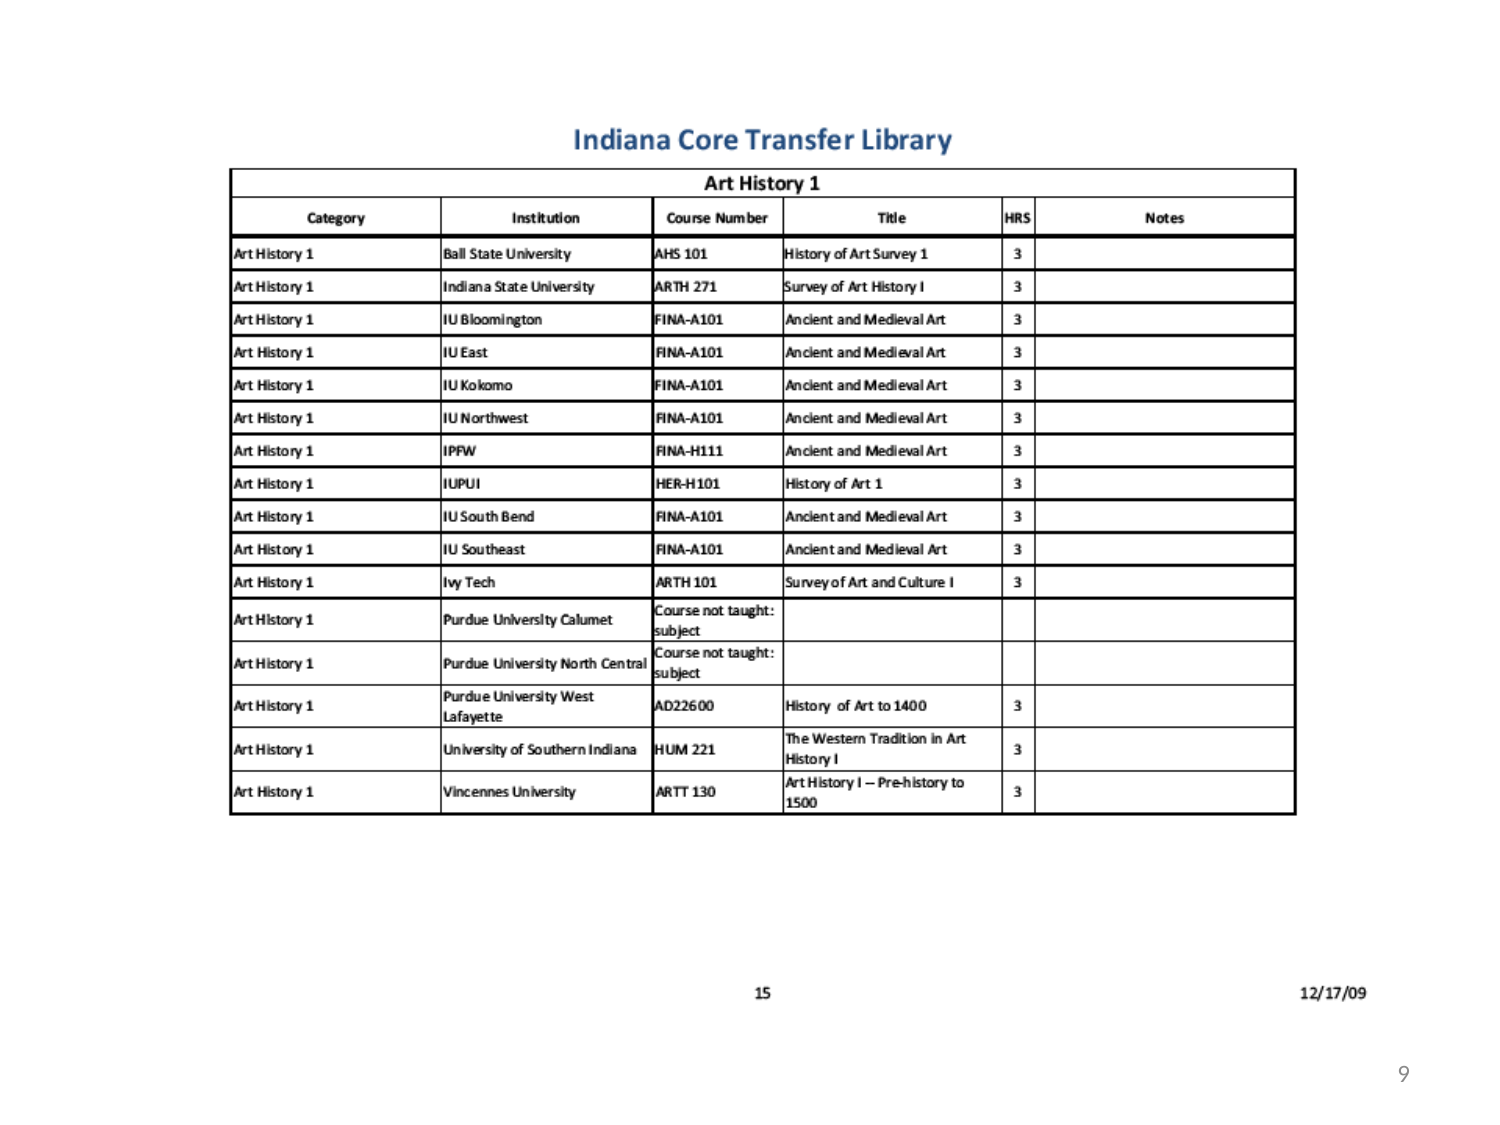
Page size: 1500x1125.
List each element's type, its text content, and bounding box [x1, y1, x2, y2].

slide_number 9 [1074, 1042, 1425, 1103]
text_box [131, 84, 1369, 1041]
